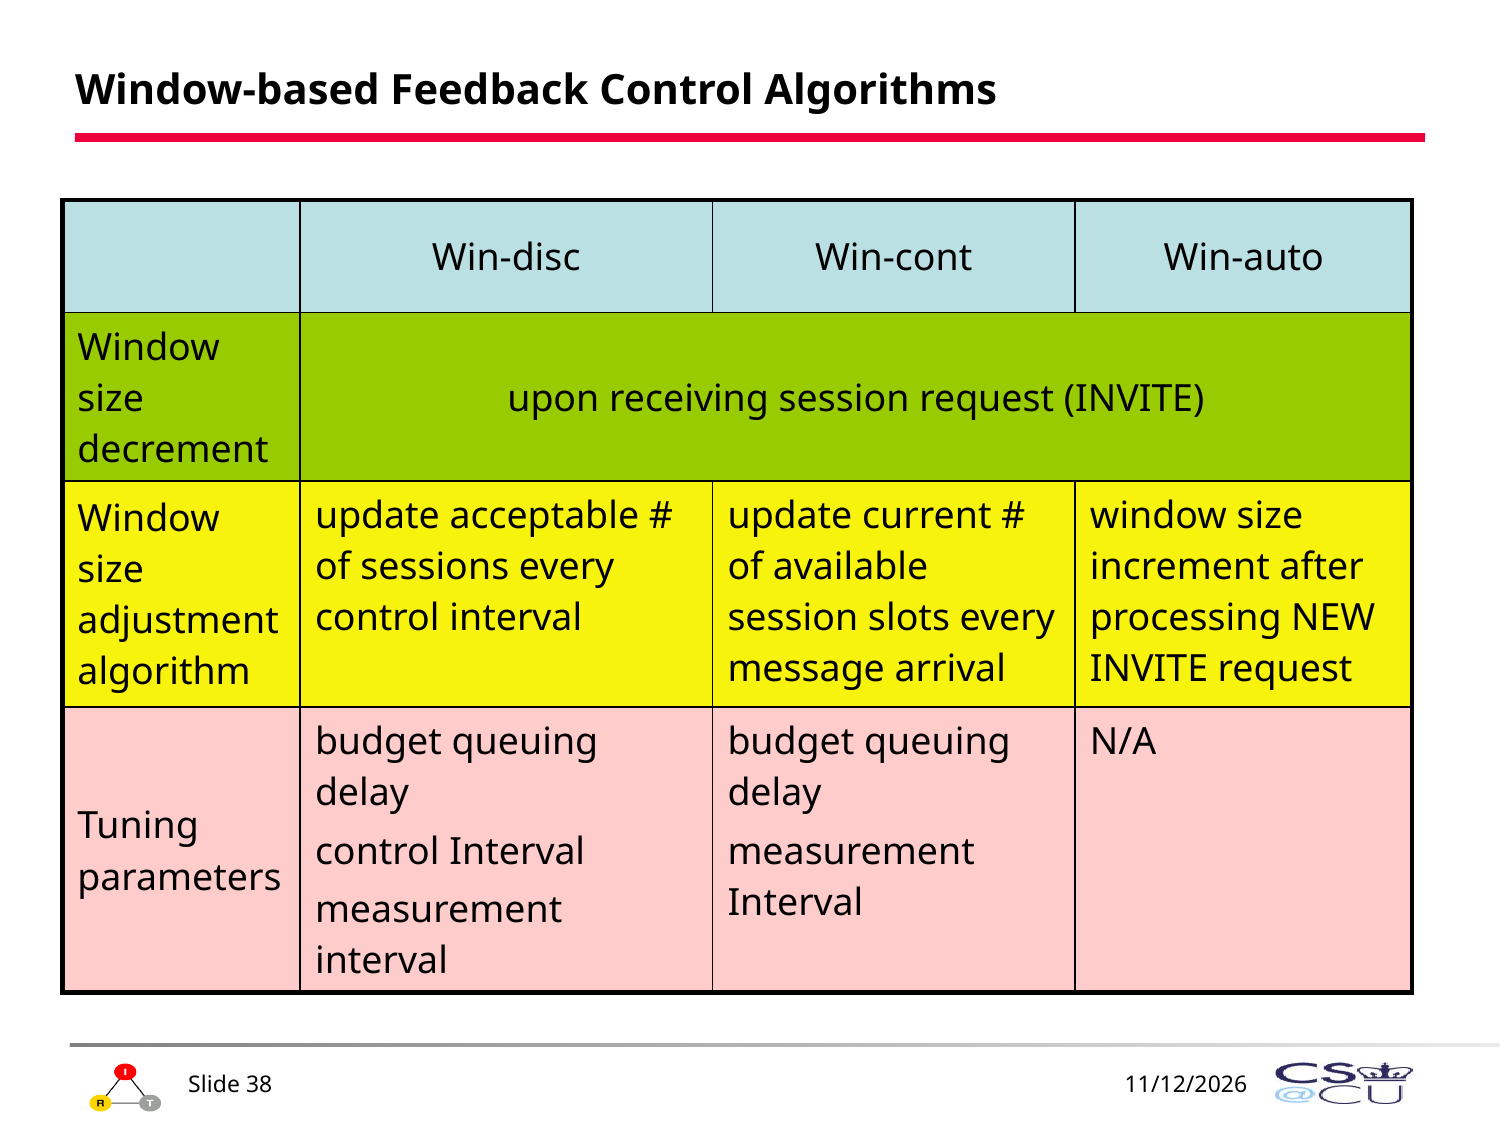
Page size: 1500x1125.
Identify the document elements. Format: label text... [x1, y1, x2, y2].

table_cell Tuning parameters [65, 708, 299, 990]
picture [87, 1062, 124, 1113]
picture [1275, 1062, 1413, 1104]
table_cell update acceptable # of sessions every control interval [301, 482, 712, 706]
table_cell budget queuing delay measurement Interval [713, 708, 1074, 990]
table_cell window size increment after processing NEW INVITE request [1076, 482, 1410, 706]
table_cell N/A [1076, 708, 1410, 990]
table_cell update current # of available session slots every message arrival [713, 482, 1074, 706]
table_cell budget queuing delay control Interval measurement interval [301, 708, 712, 990]
table_header [65, 202, 299, 312]
table_cell Window size decrement [65, 313, 299, 480]
table_header Win-disc [301, 202, 712, 312]
table_cell upon receiving session request (INVITE) [301, 313, 1410, 480]
table_header Win-auto [1076, 202, 1410, 312]
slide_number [1062, 1062, 1263, 1125]
slide_number Slide 38 [124, 1062, 288, 1125]
title Window-based Feedback Control Algorithms [74, 0, 1426, 113]
table_header Win-cont [713, 202, 1074, 312]
table_cell Window size adjustment algorithm [65, 482, 299, 706]
